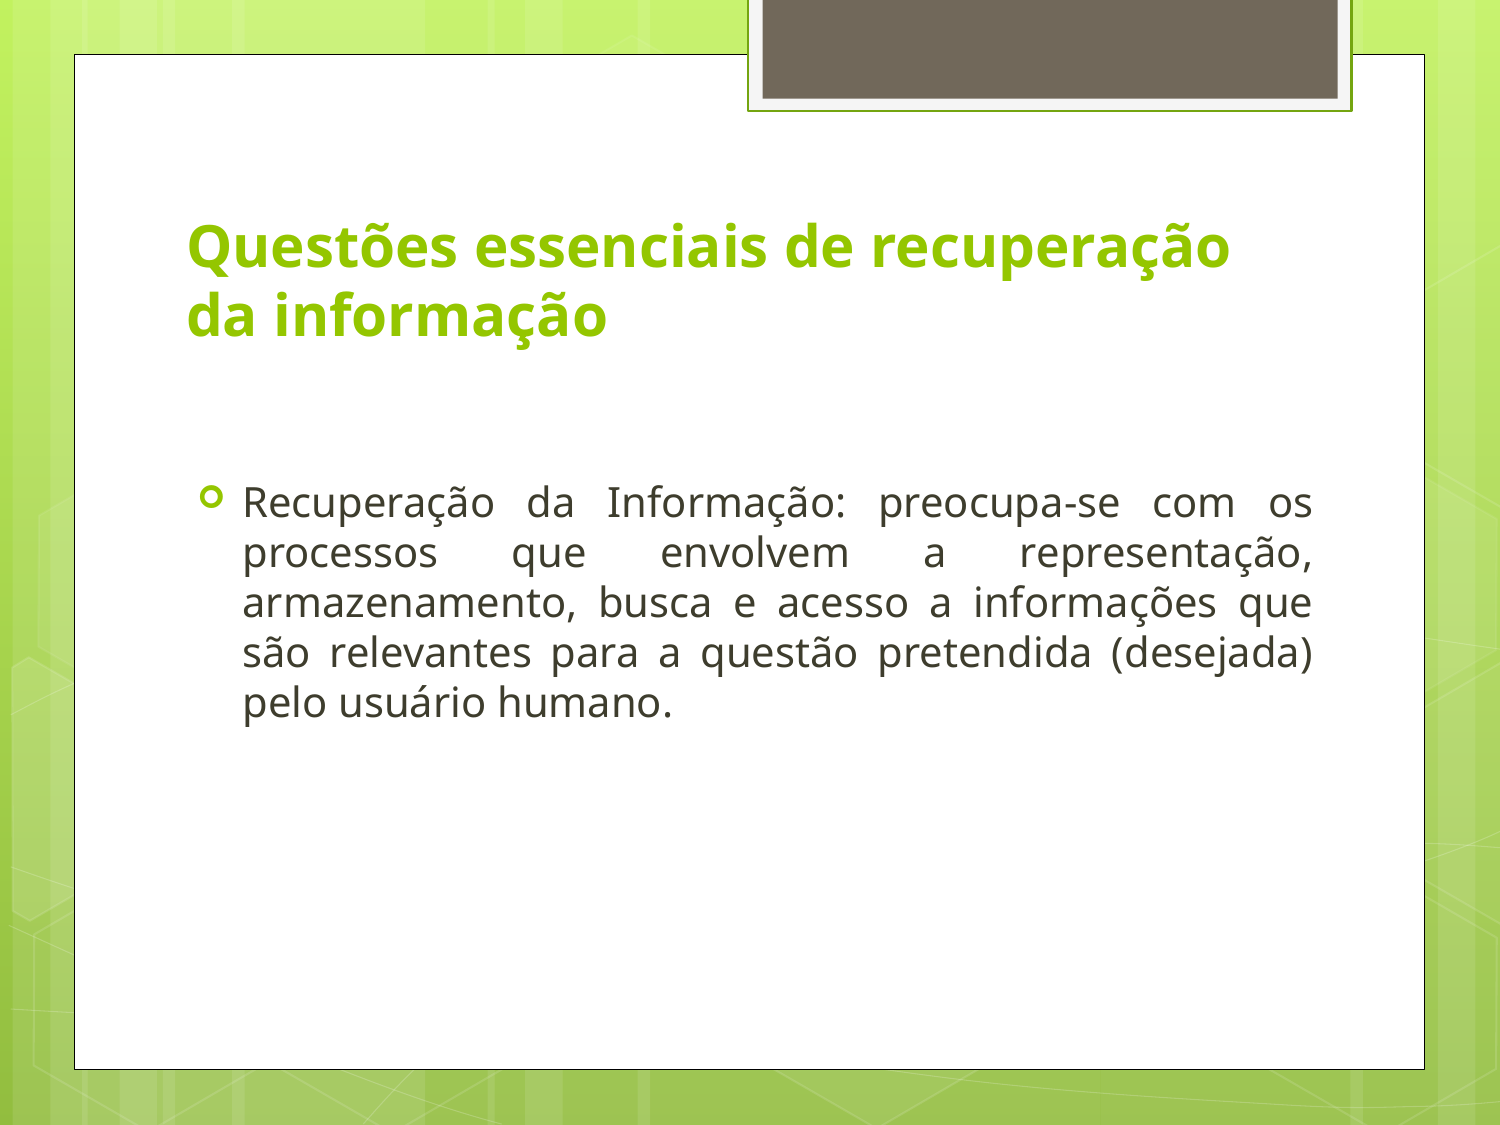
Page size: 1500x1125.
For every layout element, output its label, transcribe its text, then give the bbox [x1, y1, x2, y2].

list Recuperação da Informação: preocupa-se com os processos que envolvem a representação, armazenamento, busca e acesso a informações que são relevantes para a questão pretendida (desejada) pelo usuário humano. [171, 468, 1329, 1016]
title Questões essenciais de recuperação da informação [171, 168, 1324, 357]
